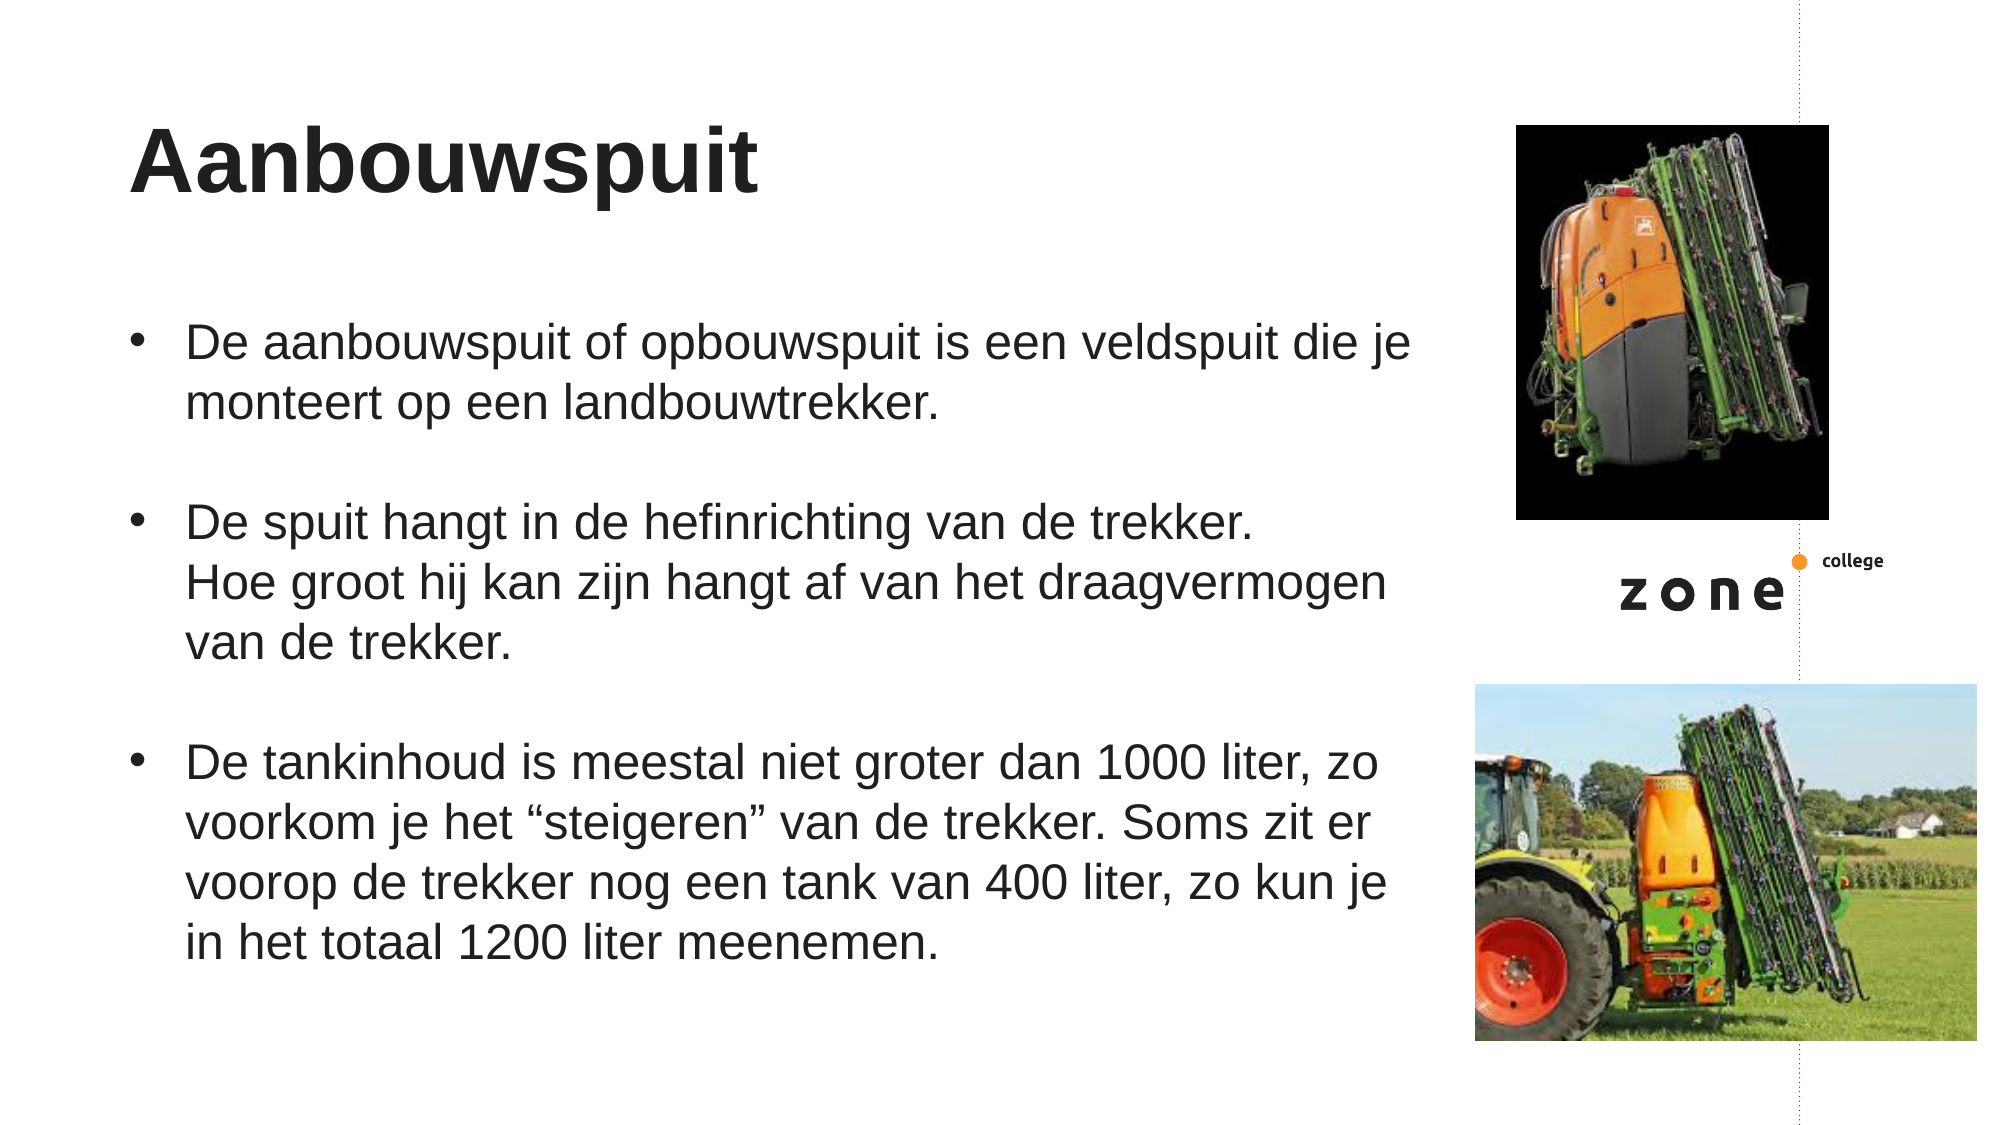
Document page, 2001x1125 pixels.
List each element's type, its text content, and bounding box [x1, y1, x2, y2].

list De aanbouwspuit of opbouwspuit is een veldspuit die je monteert op een landbouwtrekker. De spuit hangt in de hefinrichting van de trekker. Hoe groot hij kan zijn hangt af van het draagvermogen van de trekker. De tankinhoud is meestal niet groter dan 1000 liter, zo voorkom je het “steigeren” van de trekker. Soms zit er voorop de trekker nog een tank van 400 liter, zo kun je in het totaal 1200 liter meenemen. [128, 309, 1423, 1055]
title Aanbouwspuit [128, 113, 1706, 277]
picture [1475, 0, 2001, 1125]
